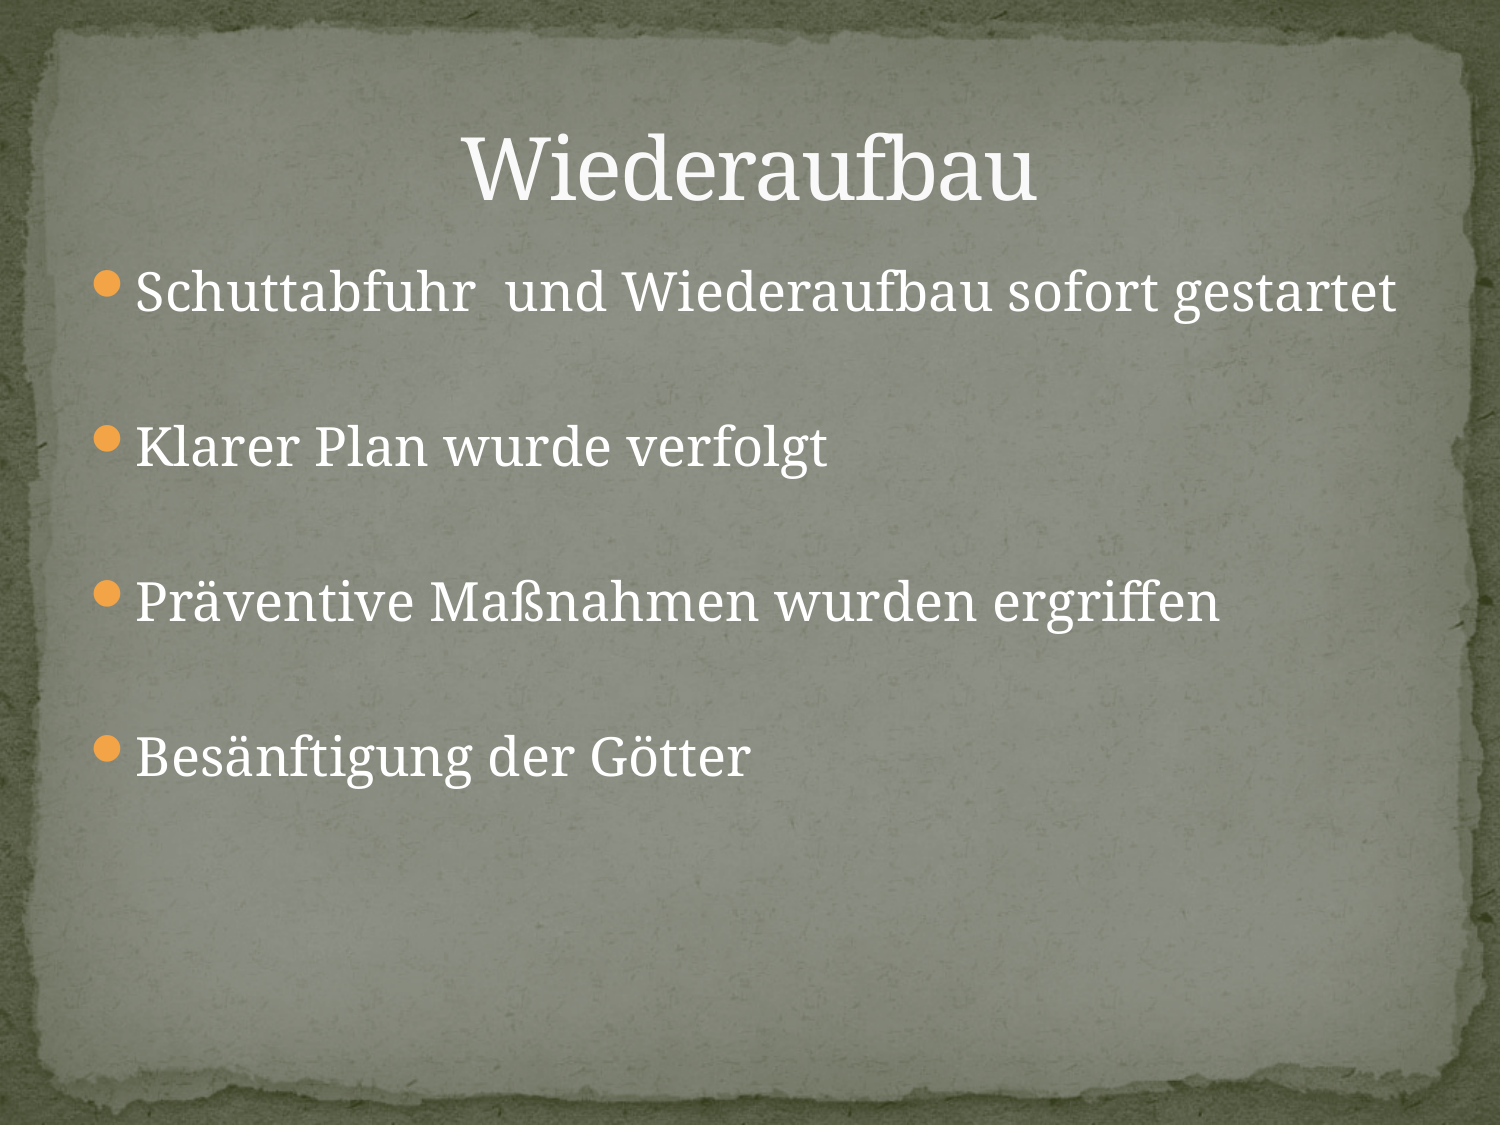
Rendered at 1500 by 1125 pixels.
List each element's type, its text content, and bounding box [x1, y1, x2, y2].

title Wiederaufbau [74, 24, 1425, 225]
list Schuttabfuhr und Wiederaufbau sofort gestartet Klarer Plan wurde verfolgt Präventive Maßnahmen wurden ergriffen Besänftigung der Götter [75, 249, 1425, 1000]
